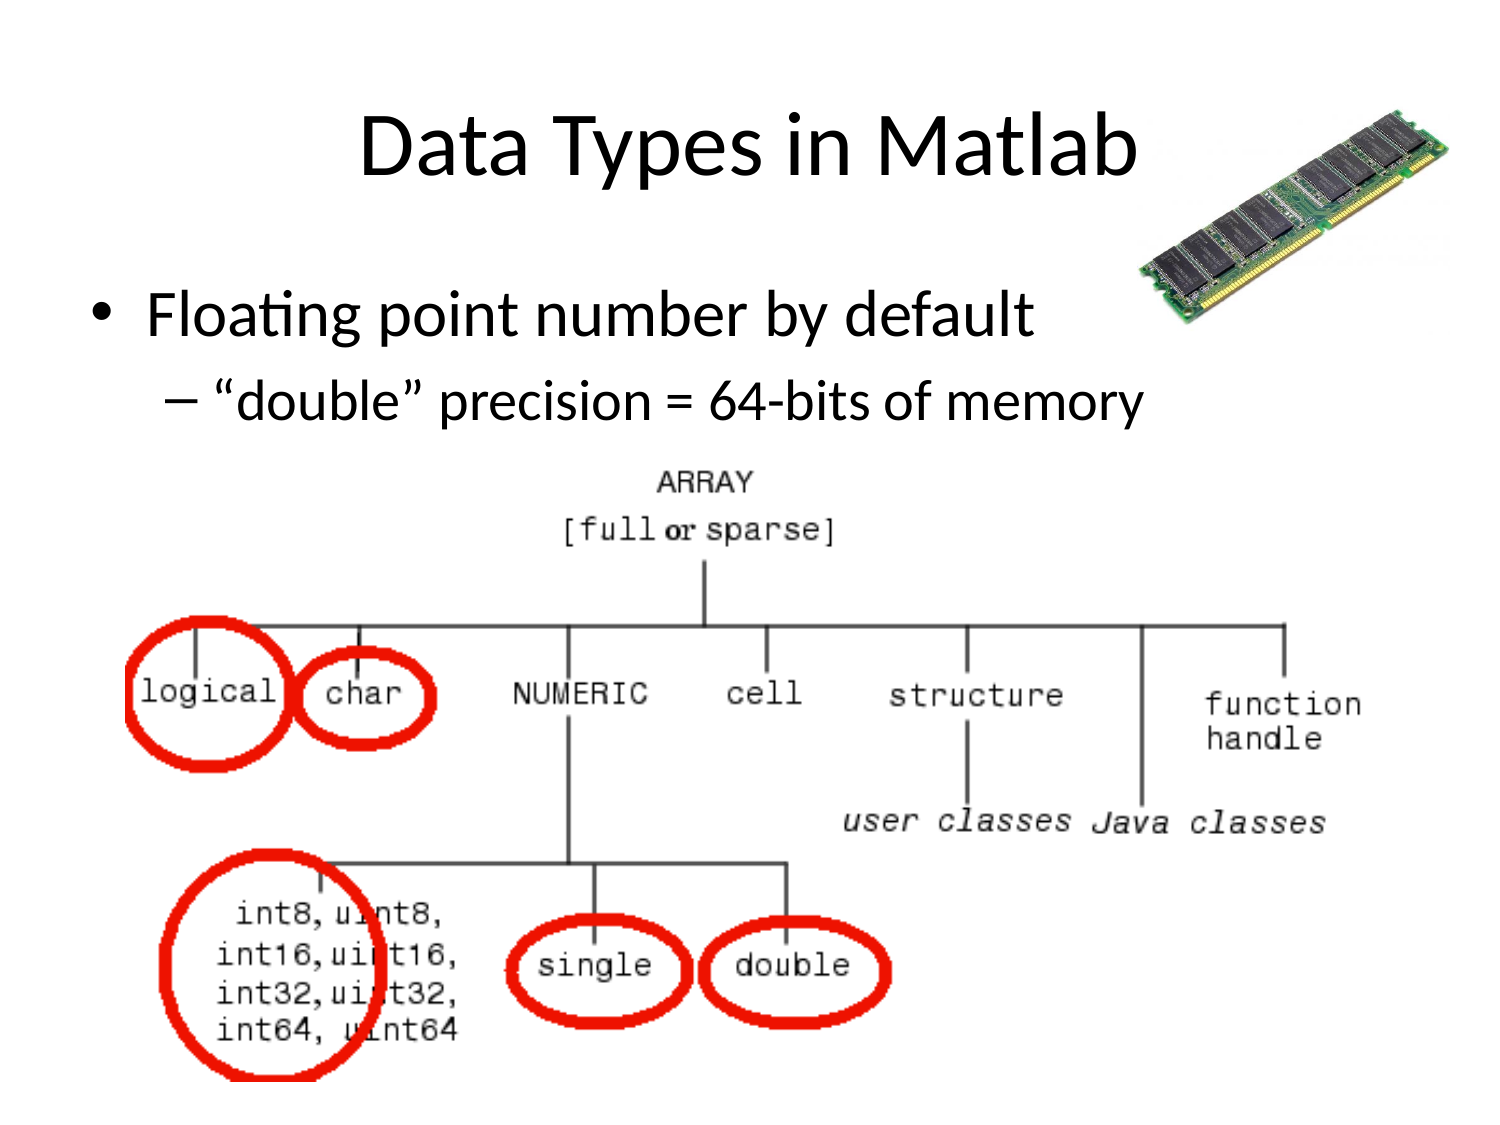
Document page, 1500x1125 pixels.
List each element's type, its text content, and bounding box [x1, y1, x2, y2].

list Floating point number by default “double” precision = 64-bits of memory [75, 262, 1425, 1005]
picture [1137, 99, 1451, 335]
picture [124, 437, 1426, 1083]
title Data Types in Matlab [75, 45, 1425, 233]
